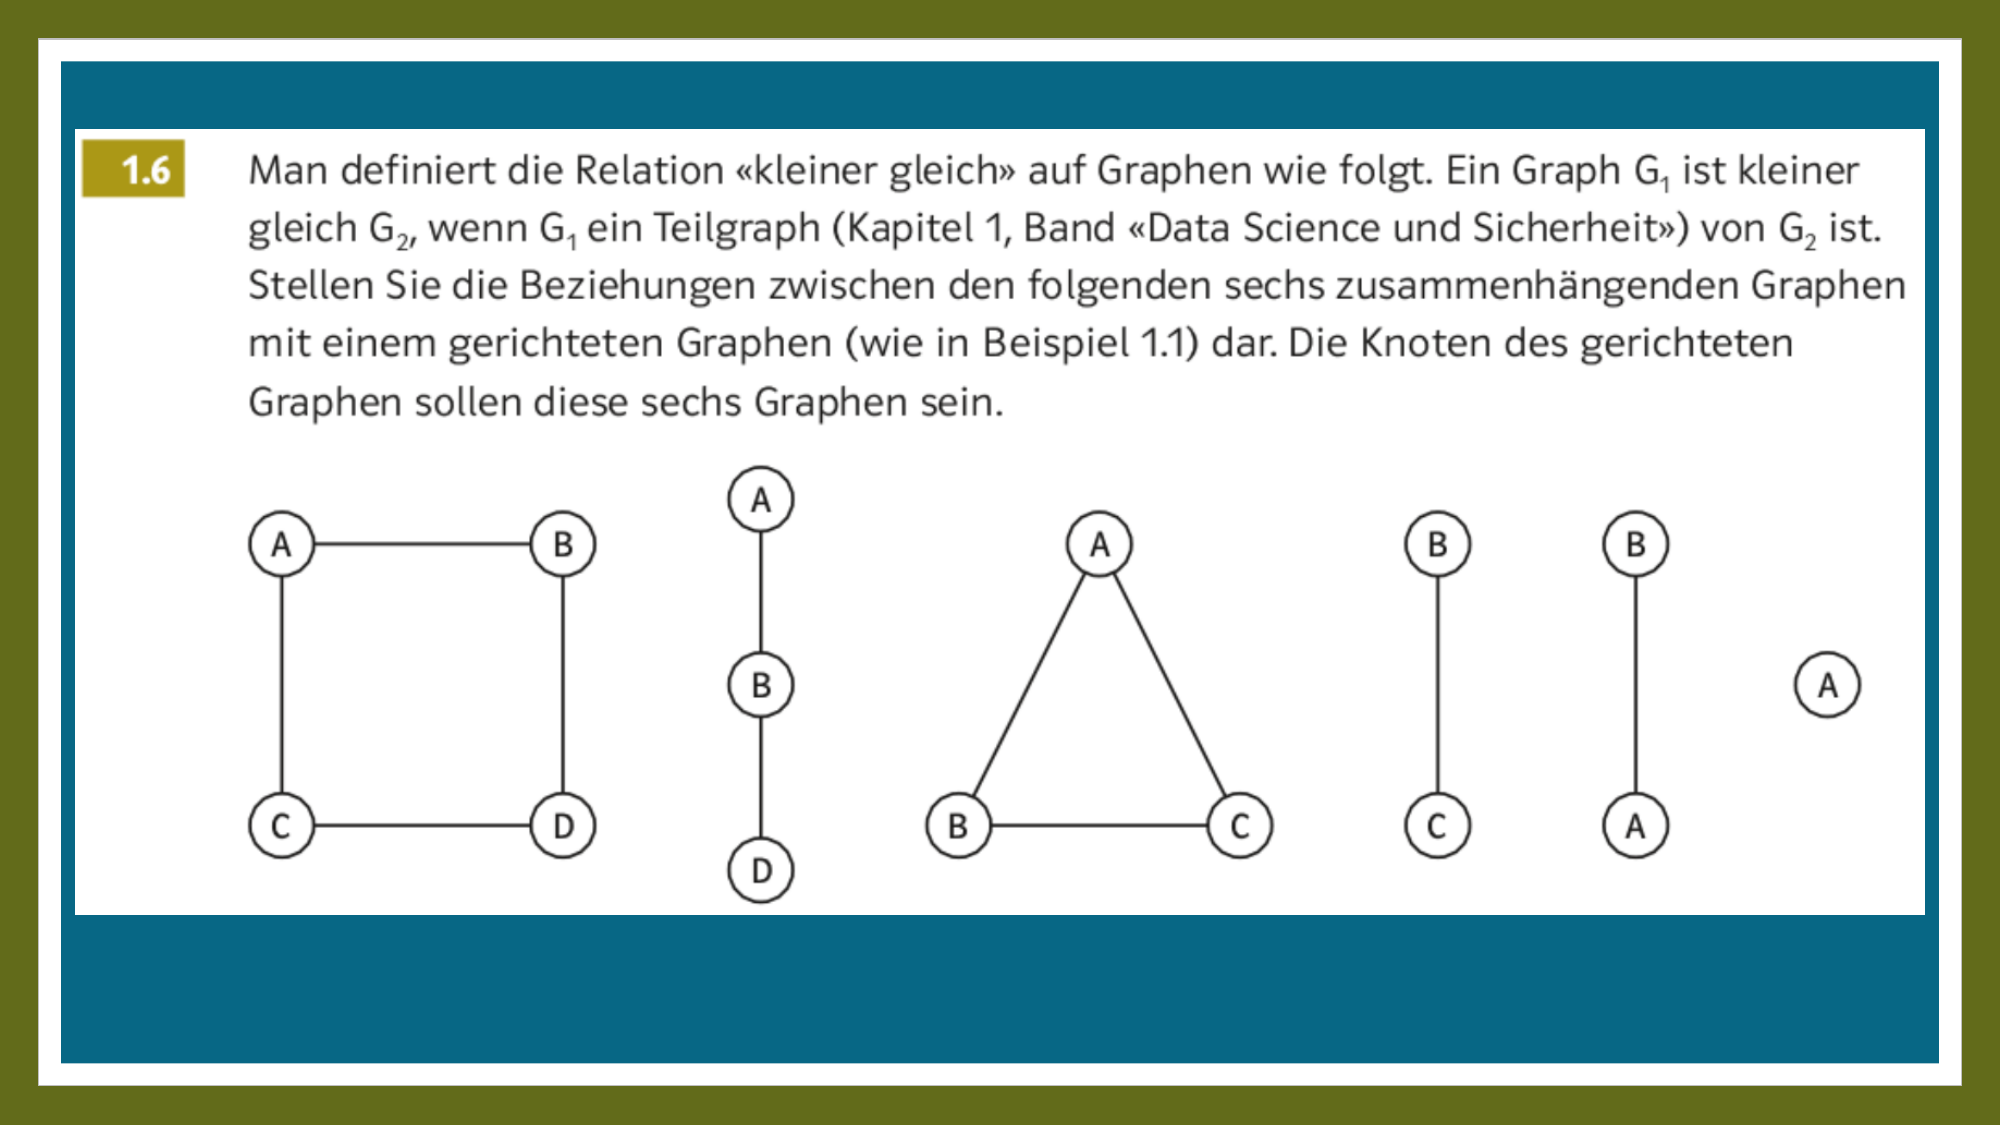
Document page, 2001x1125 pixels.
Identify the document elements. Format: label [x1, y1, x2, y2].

picture [76, 130, 1924, 914]
